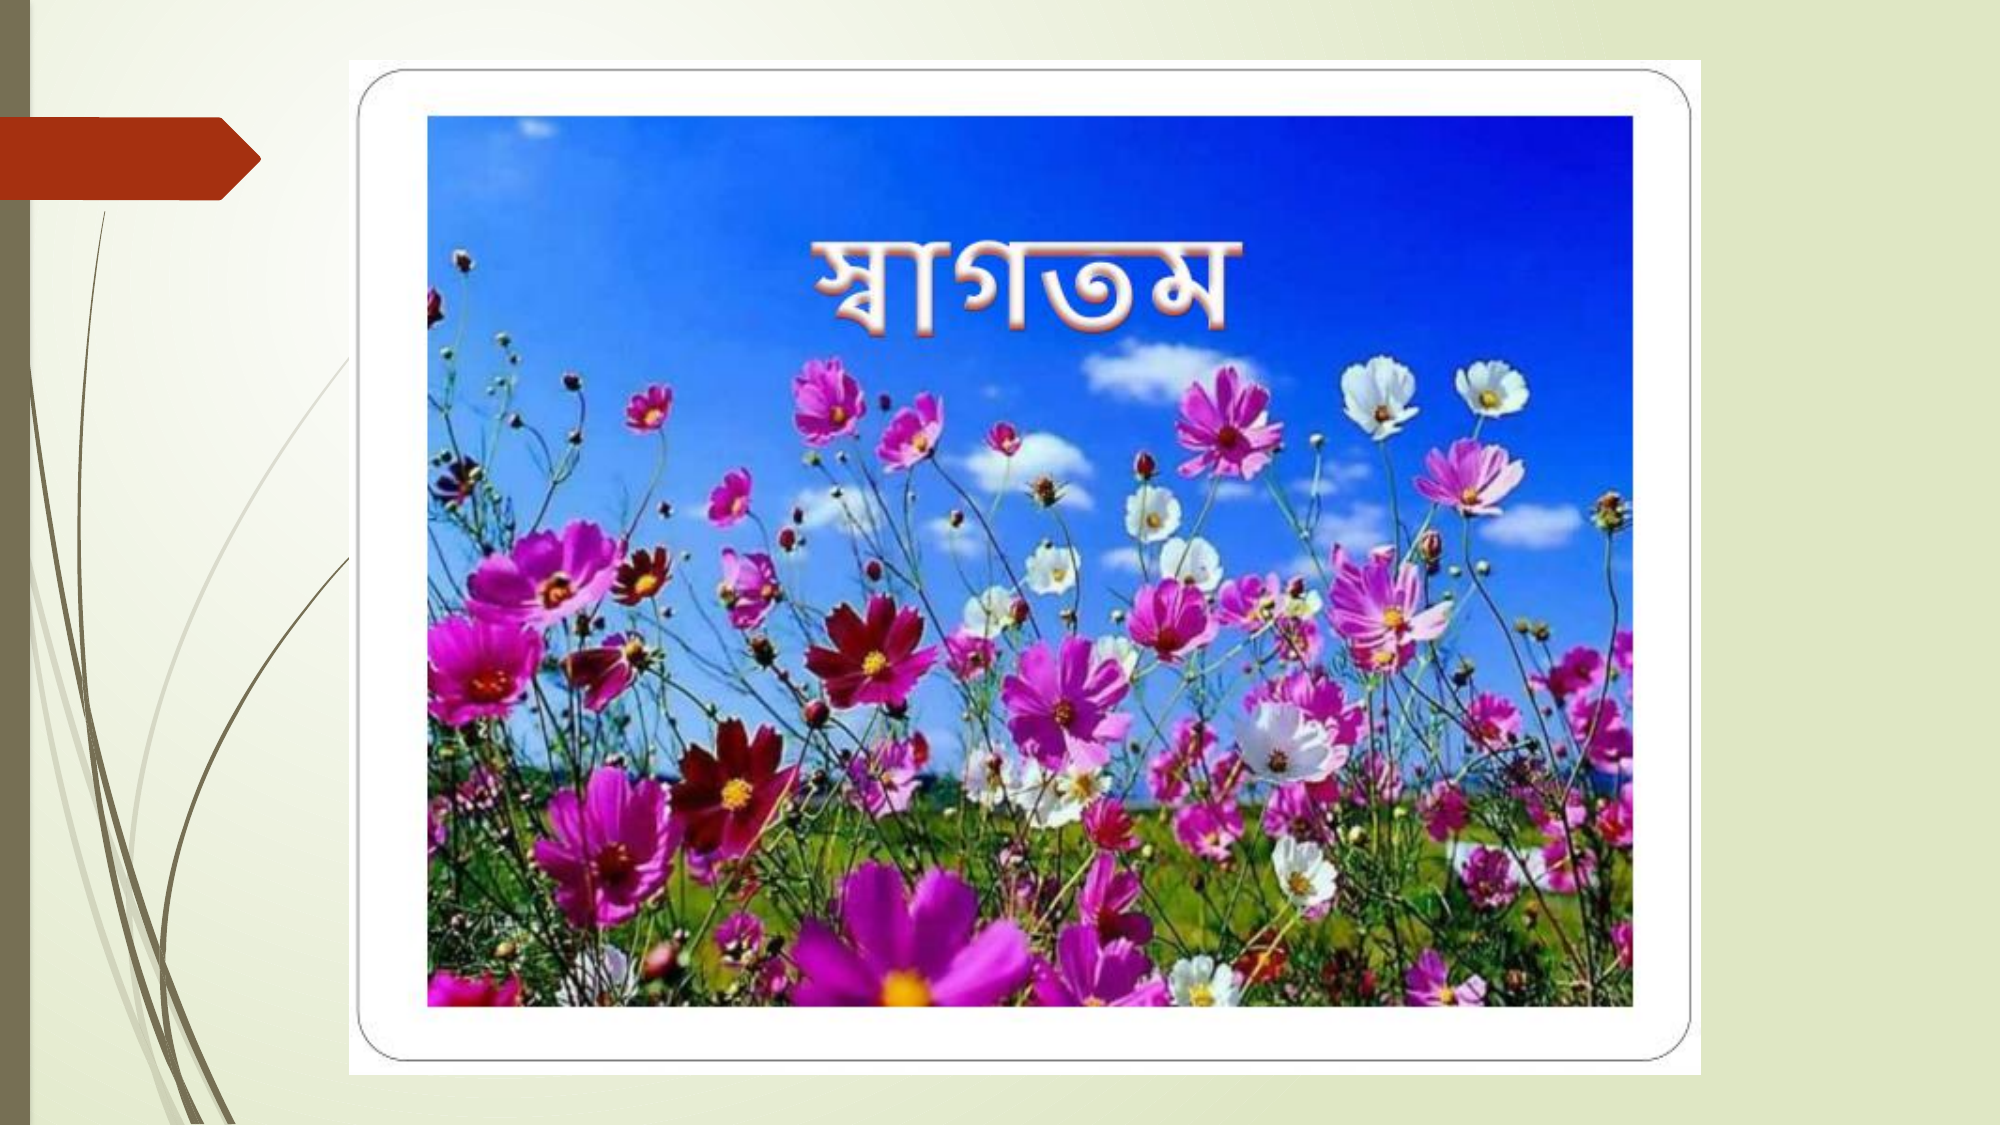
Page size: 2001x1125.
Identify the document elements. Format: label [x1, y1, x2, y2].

picture [349, 60, 1702, 1075]
